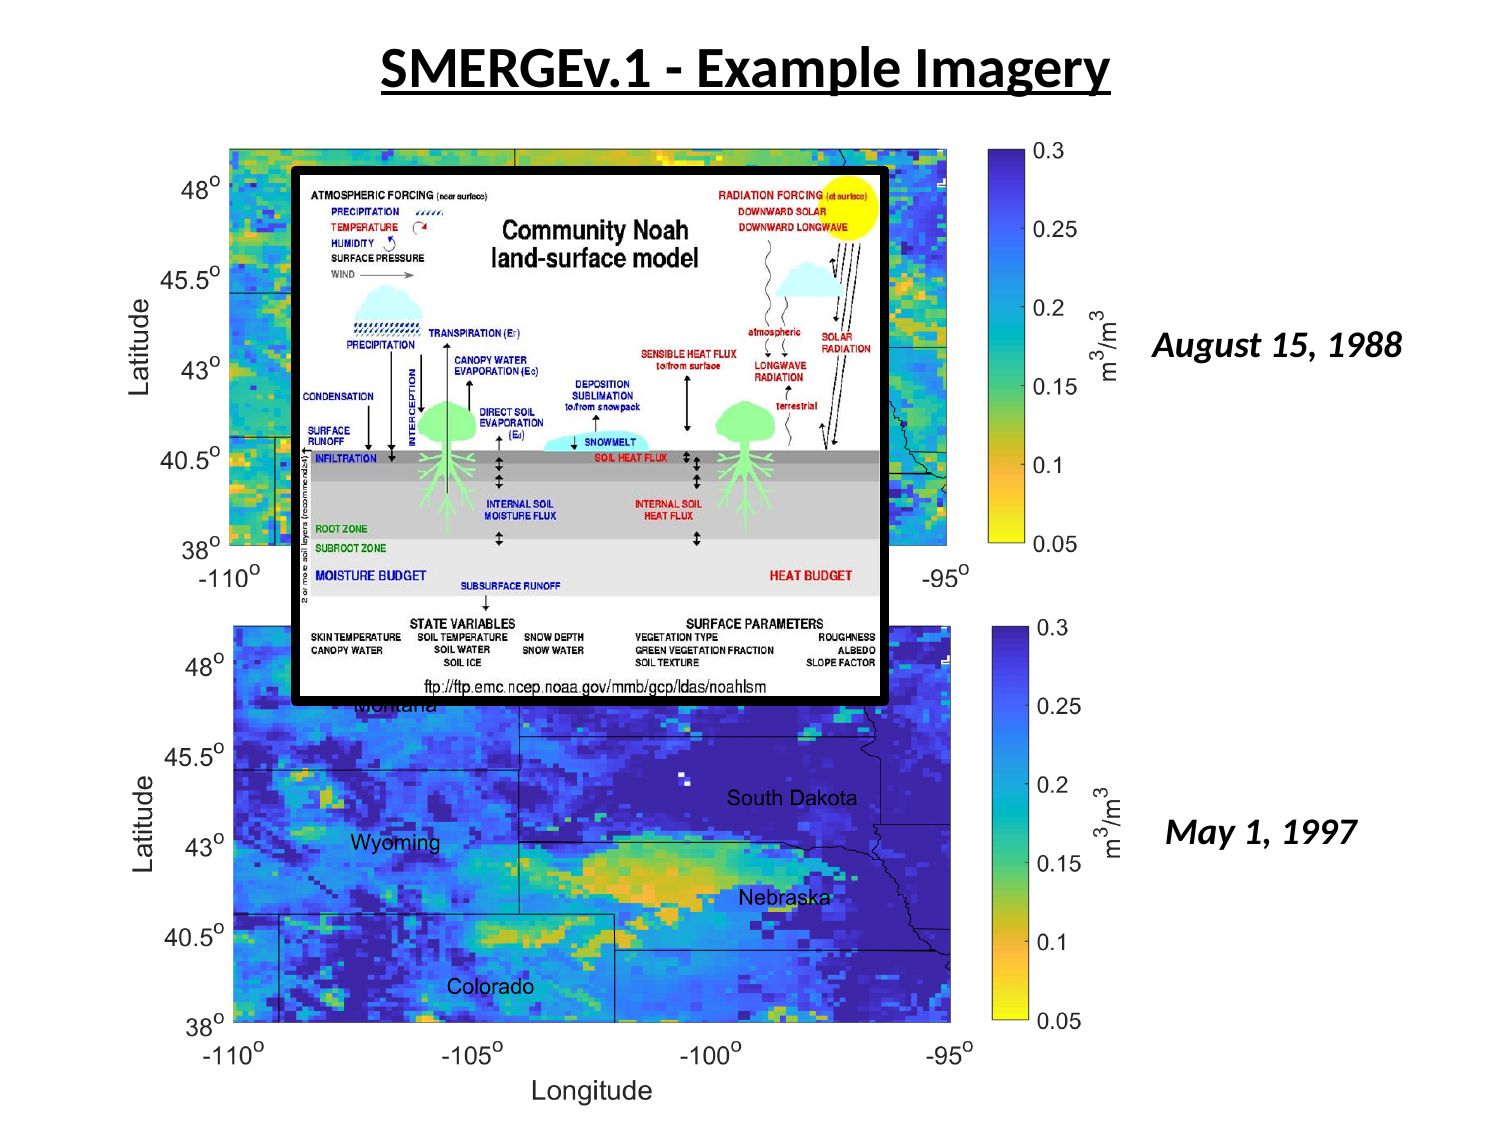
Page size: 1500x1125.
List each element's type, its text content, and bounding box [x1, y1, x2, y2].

text_box SMERGEv.1 - Example Imagery [171, 21, 1322, 107]
text_box May 1, 1997 [1157, 799, 1413, 860]
picture [109, 109, 1152, 1106]
text_box August 15, 1988 [1151, 312, 1500, 373]
